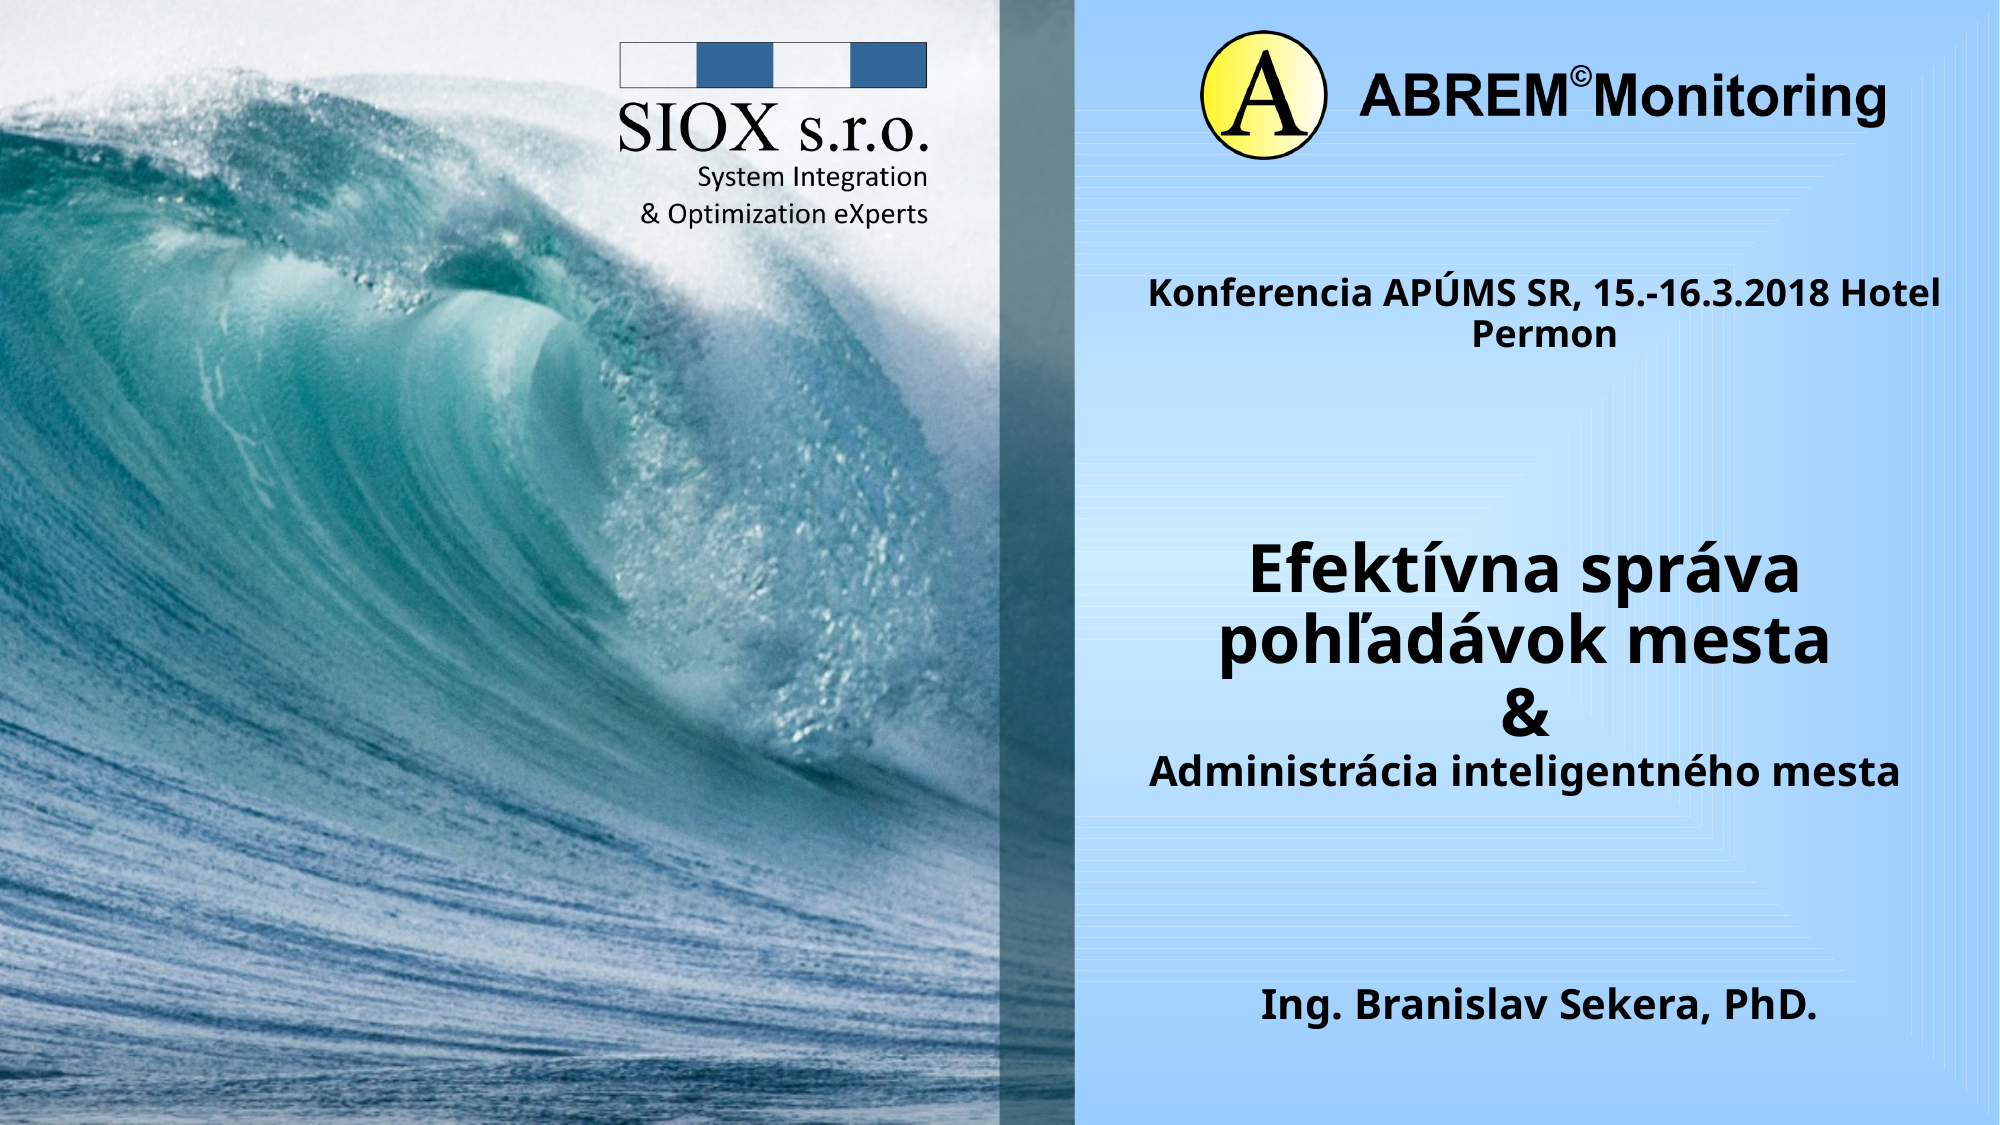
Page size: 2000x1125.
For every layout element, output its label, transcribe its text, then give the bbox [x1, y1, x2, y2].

title Ing. Branislav Sekera, PhD. [1164, 952, 1916, 1036]
picture [0, 0, 1075, 1125]
text_box Konferencia APÚMS SR, 15.-16.3.2018 Hotel Permon [1090, 267, 2000, 386]
picture [1200, 30, 1885, 160]
subtitle Efektívna správa pohľadávok mesta & Administrácia inteligentného mesta [1082, 526, 1969, 835]
